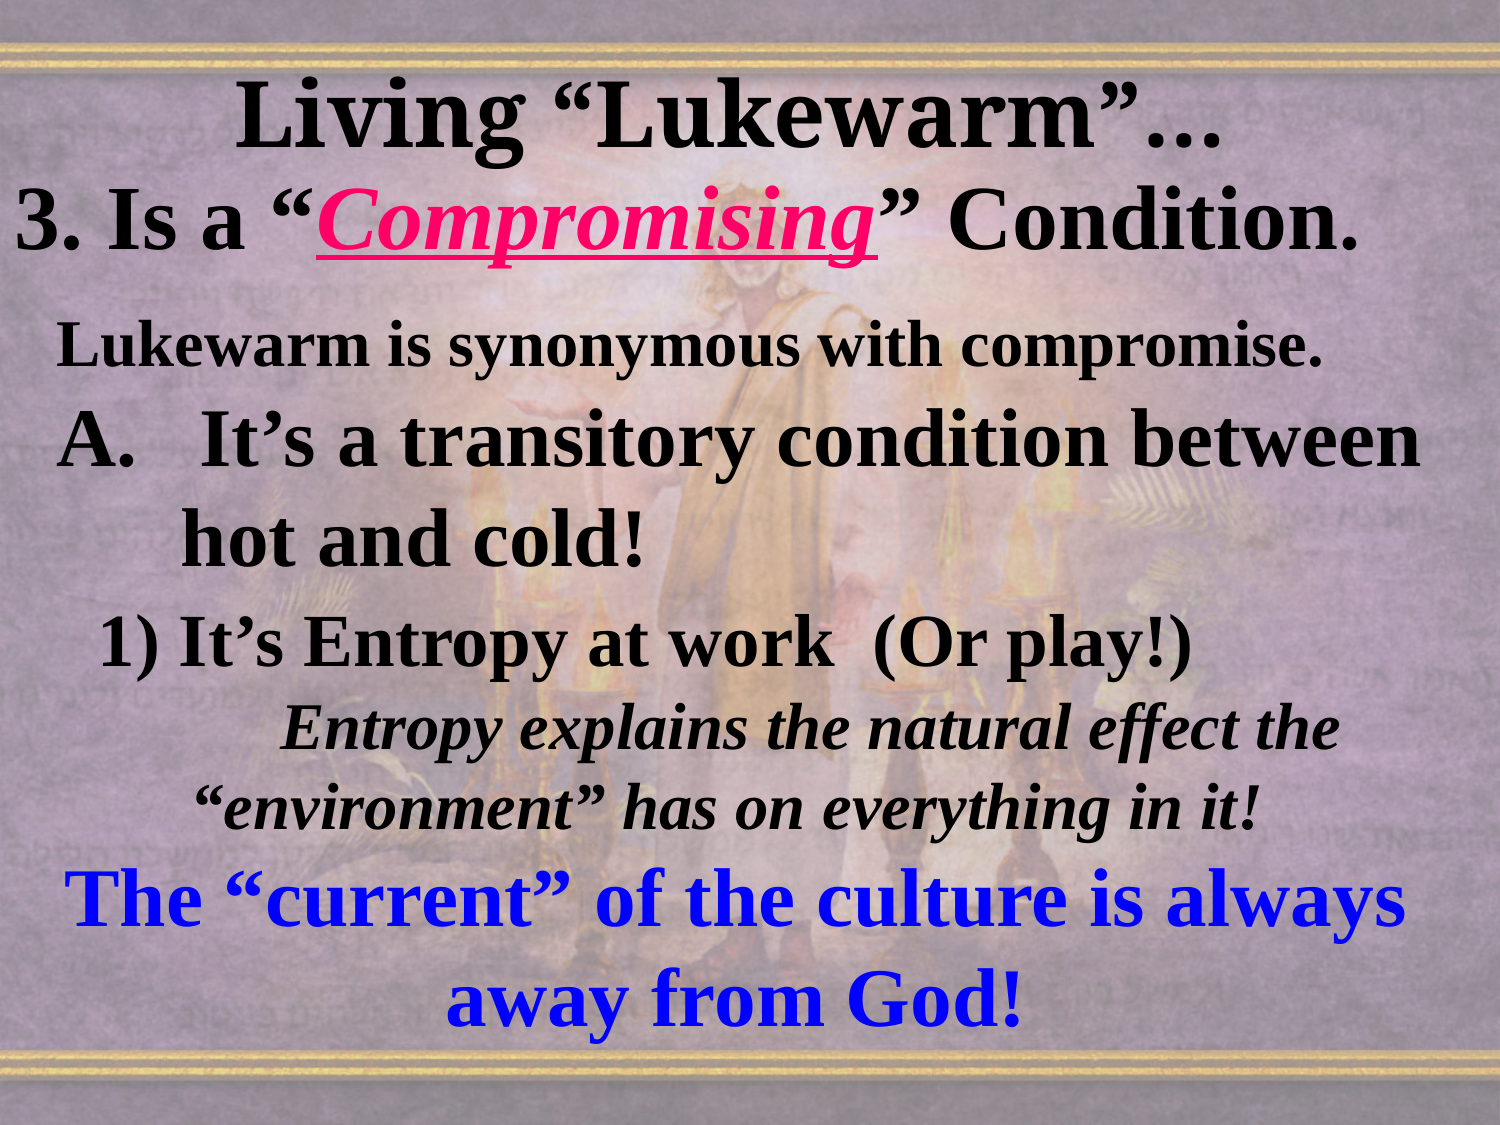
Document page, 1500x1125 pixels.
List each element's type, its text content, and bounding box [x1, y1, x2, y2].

title Living “Lukewarm”… [62, 0, 1413, 149]
list 3. Is a “Compromising” Condition. Lukewarm is synonymous with compromise. A. It’s a transitory condition between hot and cold! 1) It’s Entropy at work (Or play!) Entropy explains the natural effect the “environment” has on everything in it! The “current” of the culture is always away from God! [0, 149, 1496, 1100]
